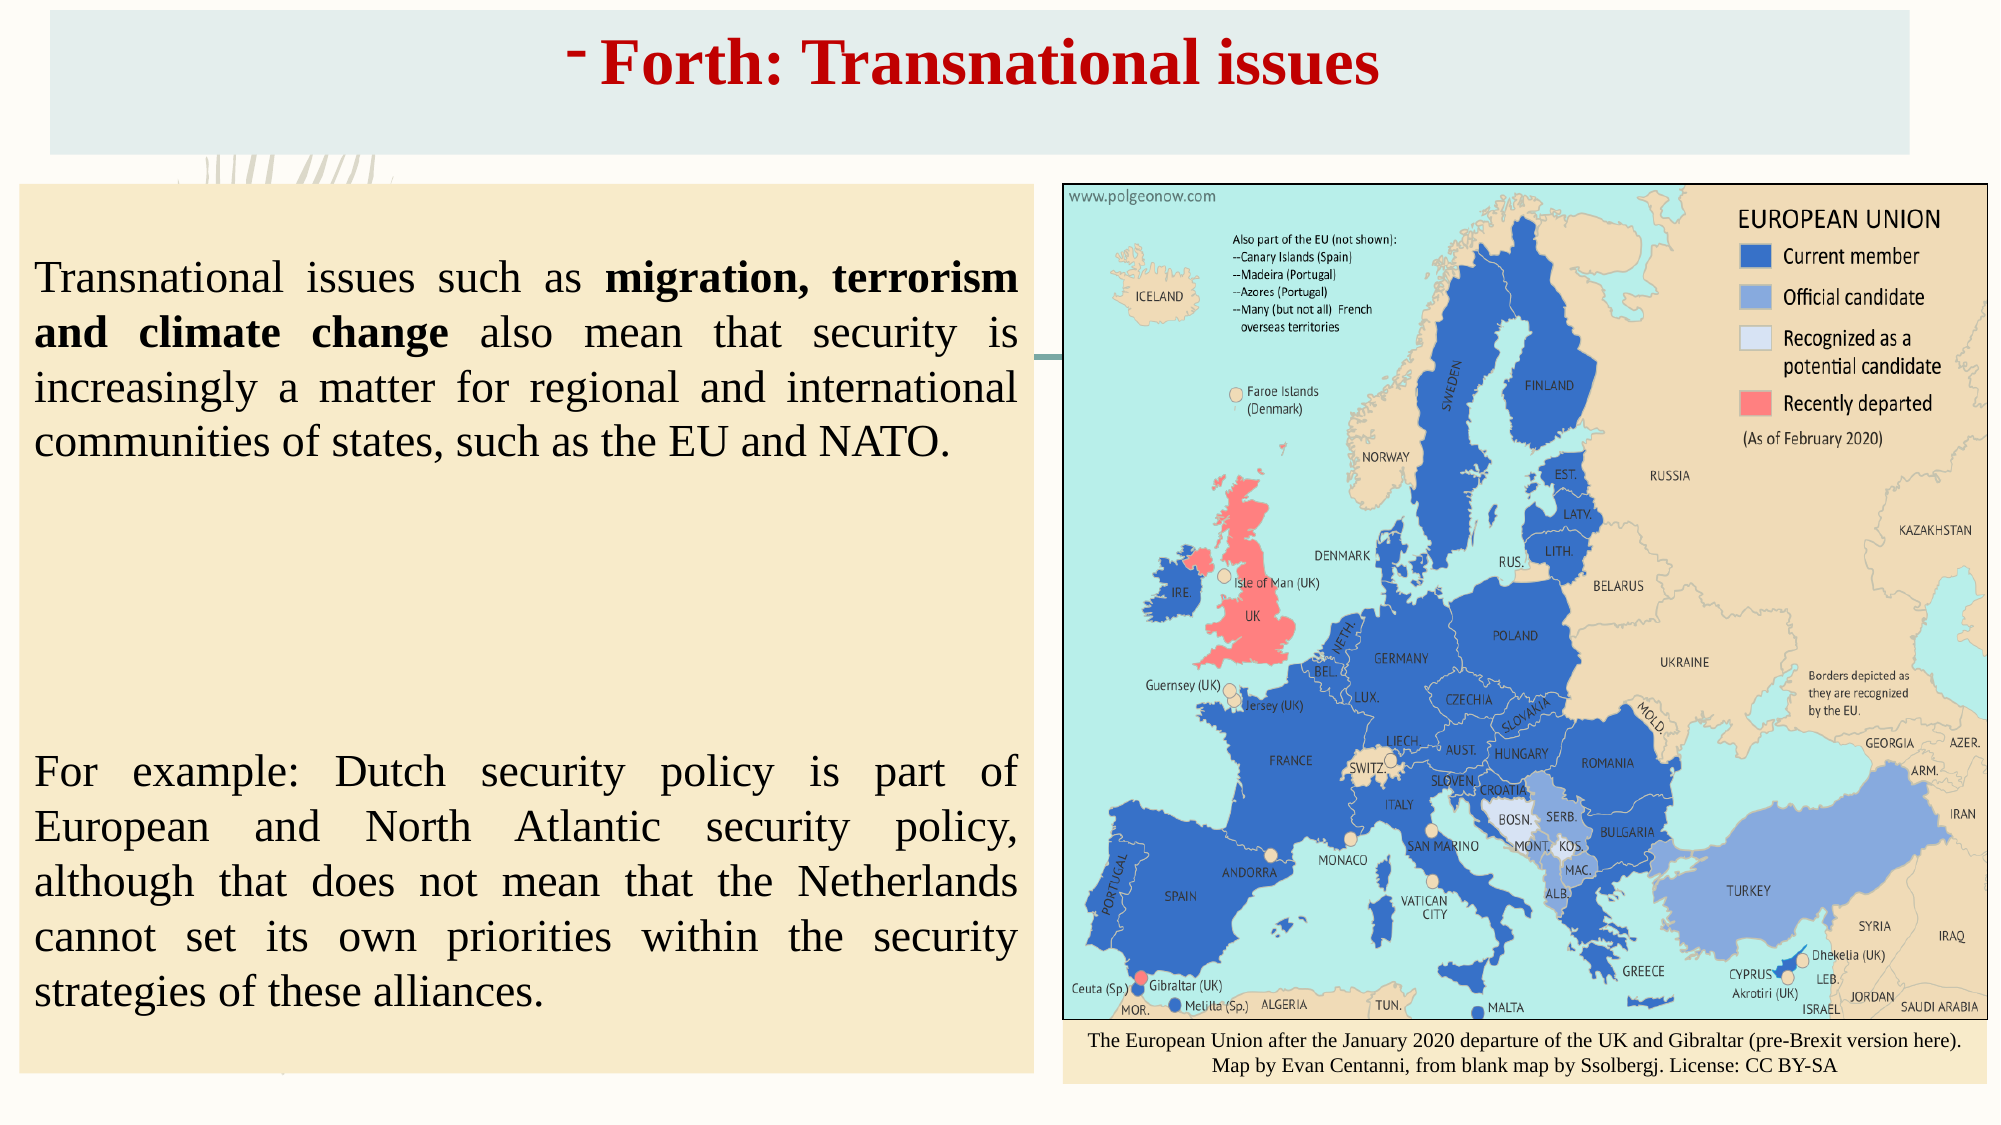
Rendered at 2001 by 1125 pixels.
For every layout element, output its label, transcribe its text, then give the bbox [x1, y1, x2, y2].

text_box The European Union after the January 2020 departure of the UK and Gibraltar (pre-Brexit version here). Map by Evan Centanni, from blank map by Ssolbergj. License: CC BY-SA [1062, 1020, 1987, 1084]
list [1062, 183, 1988, 1020]
text_box Forth: Transnational issues [50, 10, 1910, 155]
text_box Transnational issues such as migration, terrorism and climate change also mean that security is increasingly a matter for regional and international communities of states, such as the EU and NATO. For example: Dutch security policy is part of European and North Atlantic security policy, although that does not mean that the Netherlands cannot set its own priorities within the security strategies of these alliances. [19, 183, 1034, 1074]
